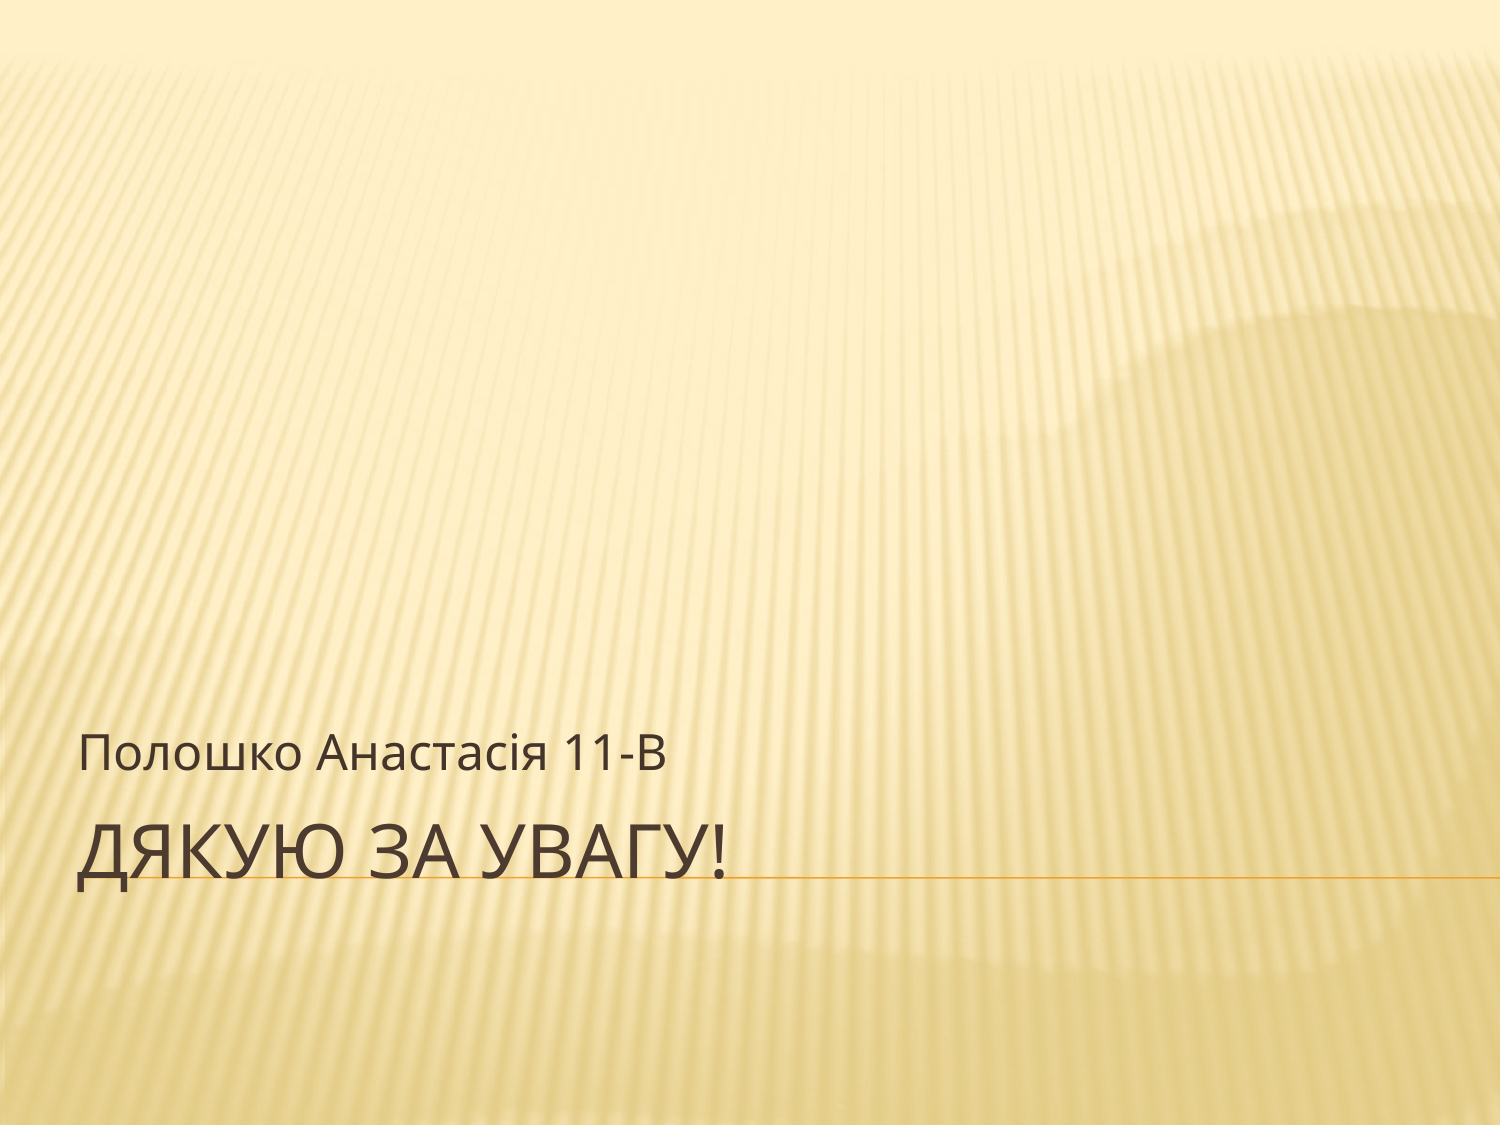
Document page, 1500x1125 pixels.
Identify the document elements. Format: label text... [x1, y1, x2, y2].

title Дякую за увагу! [62, 796, 1450, 997]
subtitle Полошко Анастасія 11-В [62, 637, 1450, 788]
